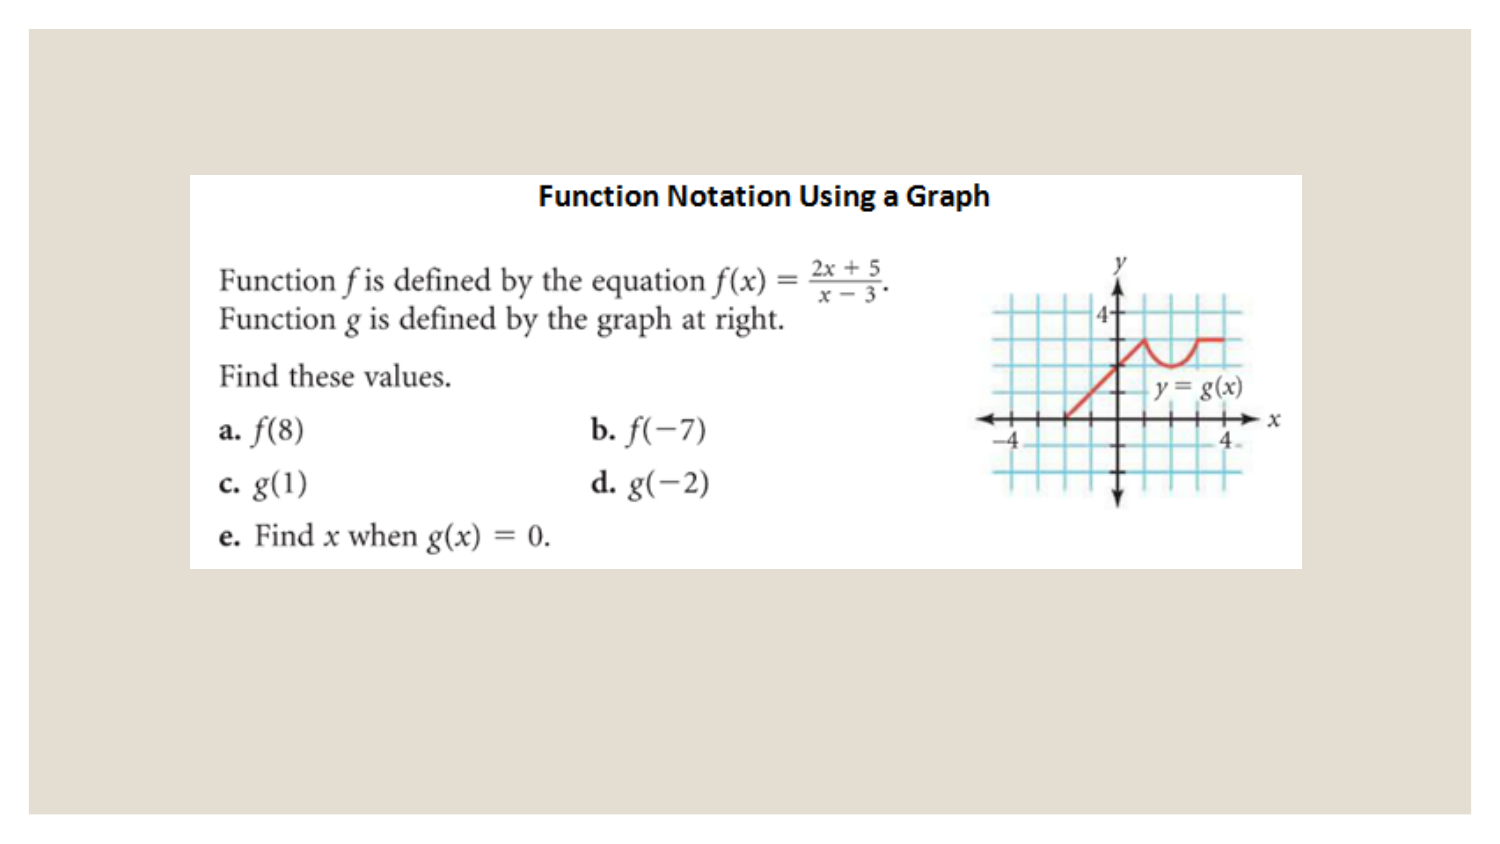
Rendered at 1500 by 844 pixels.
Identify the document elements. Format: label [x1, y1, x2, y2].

picture [190, 174, 1302, 570]
